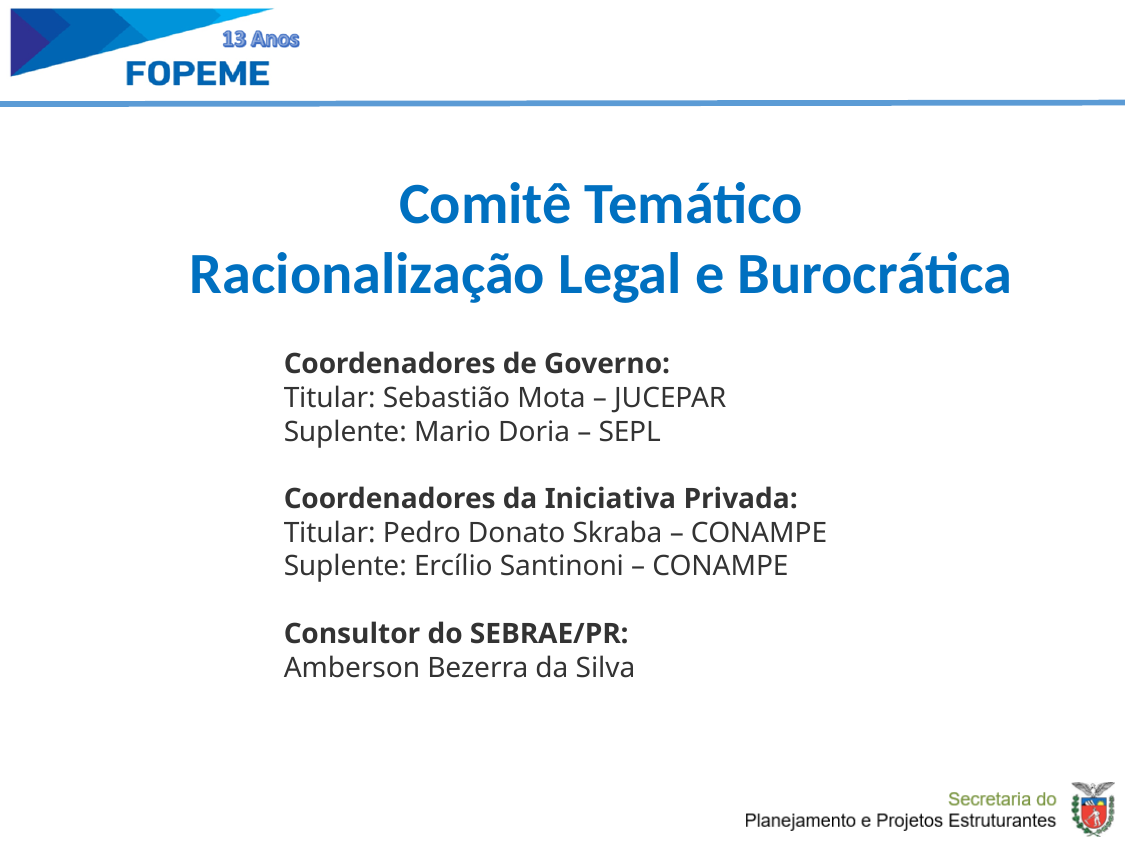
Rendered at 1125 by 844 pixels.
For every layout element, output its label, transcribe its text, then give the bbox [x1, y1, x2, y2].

text_box Comitê Temático Racionalização Legal e Burocrática [0, 157, 1090, 313]
picture [735, 775, 1121, 842]
picture [5, 3, 303, 97]
text_box Coordenadores de Governo: Titular: Sebastião Mota – JUCEPAR Suplente: Mario Doria – SEPL Coordenadores da Iniciativa Privada: Titular: Pedro Donato Skraba – CONAMPE Suplente: Ercílio Santinoni – CONAMPE Consultor do SEBRAE/PR: Amberson Bezerra da Silva [269, 338, 928, 690]
